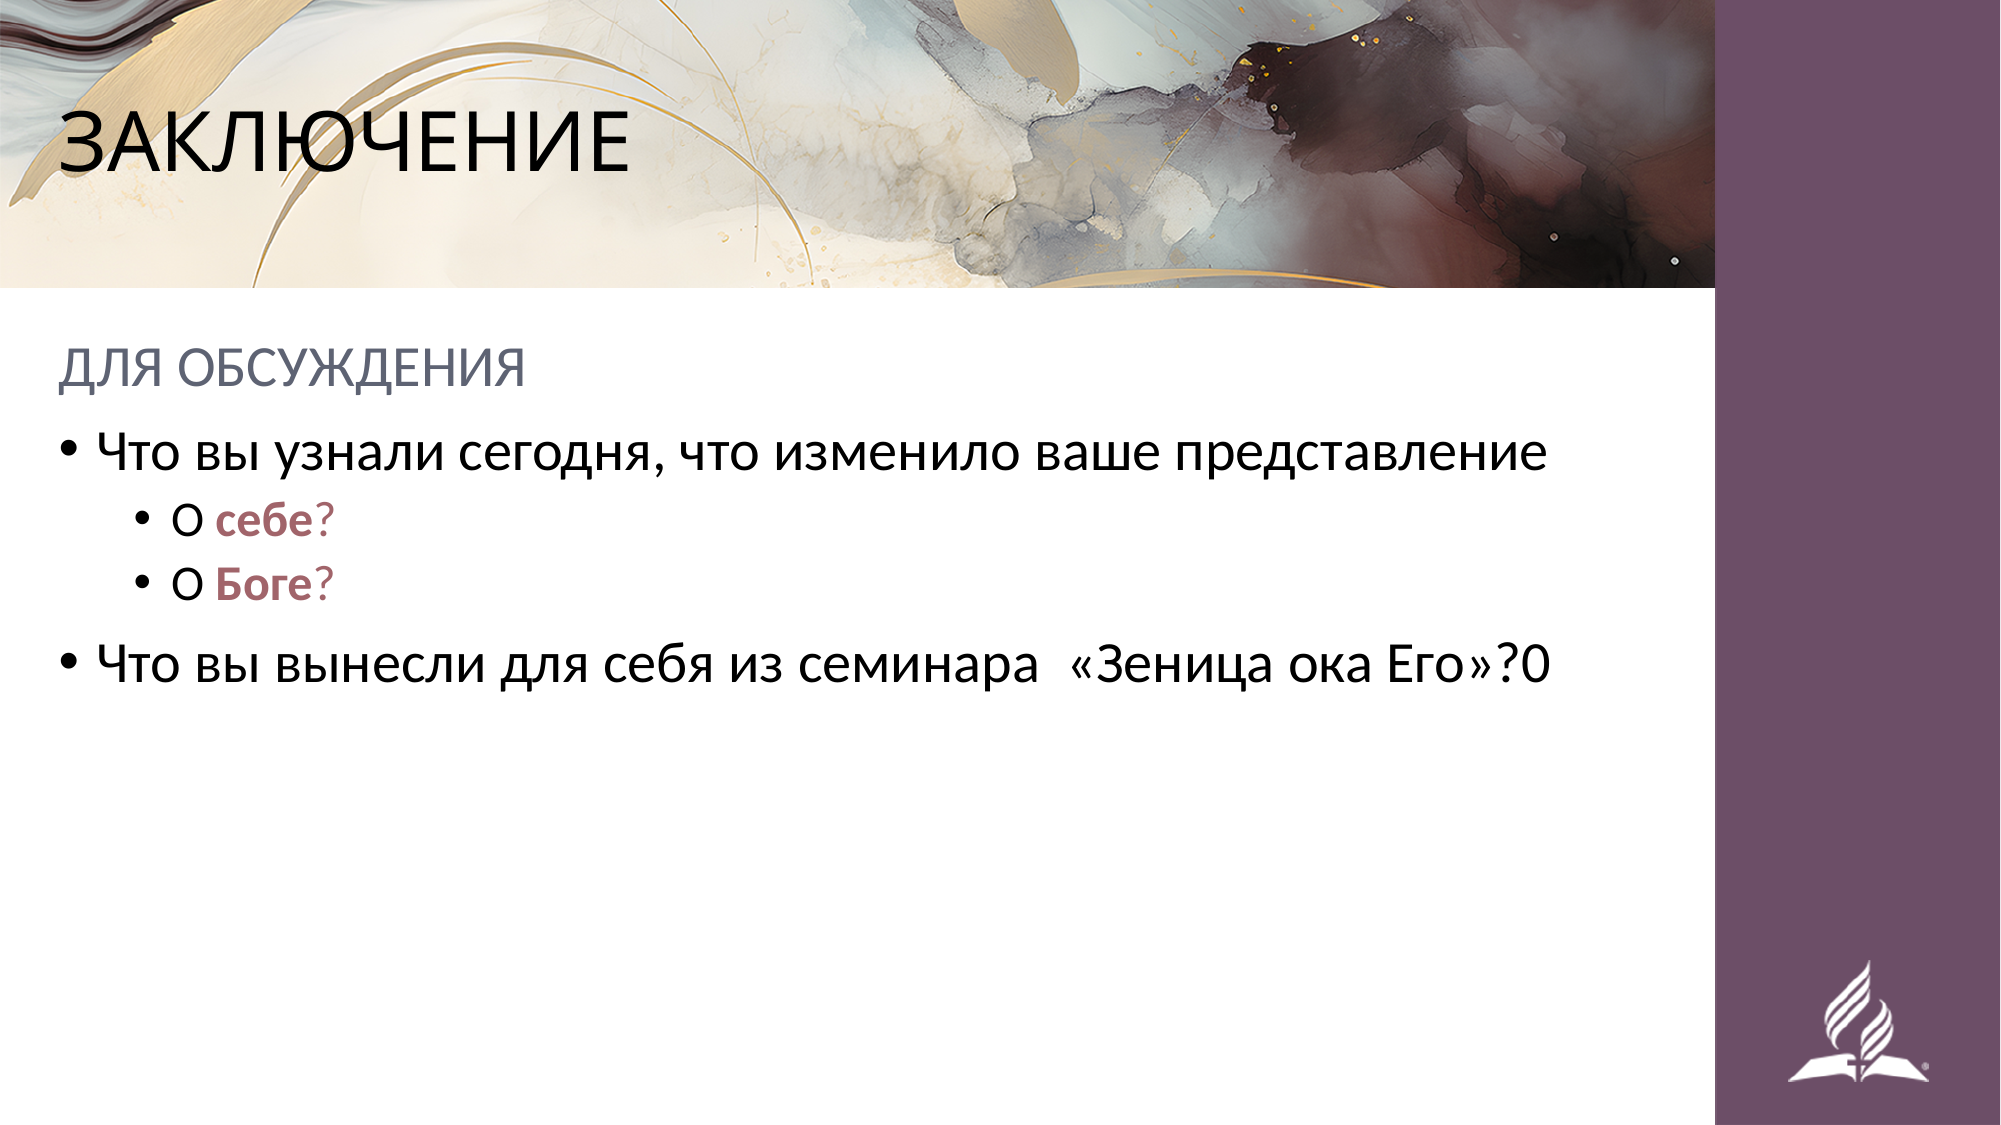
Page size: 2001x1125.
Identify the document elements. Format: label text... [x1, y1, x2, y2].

picture [0, 0, 2001, 1125]
title ЗАКЛЮЧЕНИЕ [43, 35, 1678, 254]
list ДЛЯ ОБСУЖДЕНИЯ Что вы узнали сегодня, что изменило ваше представление О себе? О Боге? Что вы вынесли для себя из семинара «Зеница ока Его»?0 [43, 328, 1678, 1043]
